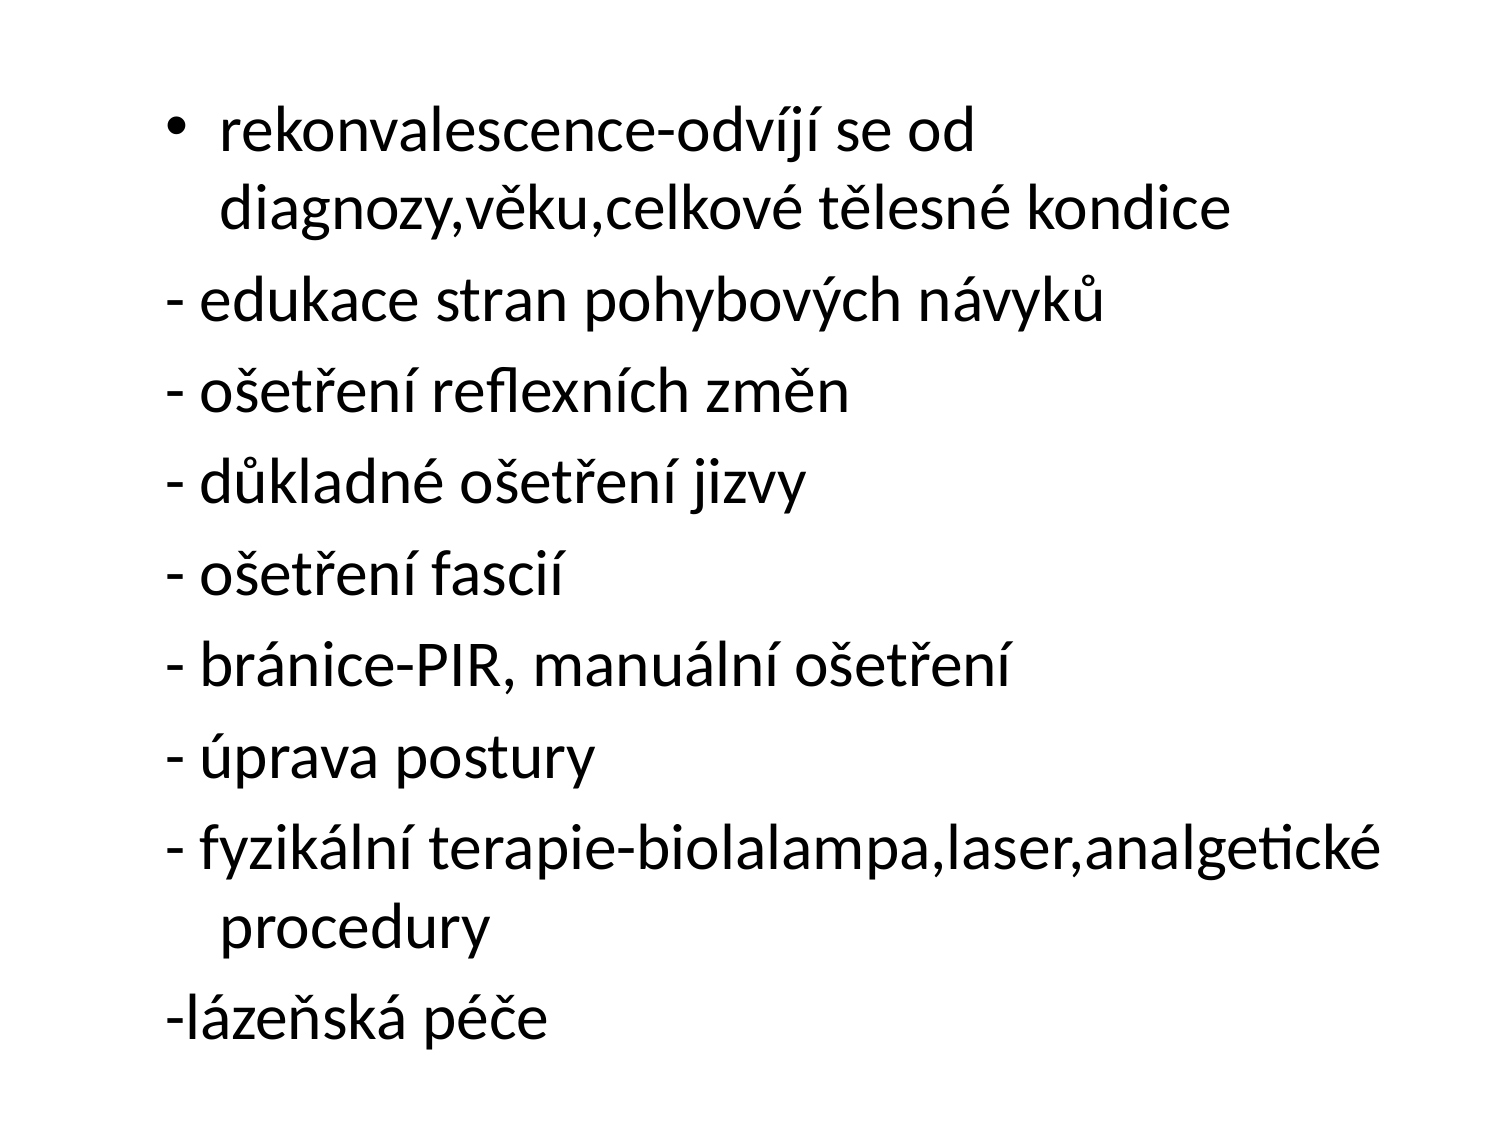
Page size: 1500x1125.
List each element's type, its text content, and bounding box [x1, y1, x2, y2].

list rekonvalescence-odvíjí se od diagnozy,věku,celkové tělesné kondice - edukace stran pohybových návyků - ošetření reflexních změn - důkladné ošetření jizvy - ošetření fascií - bránice-PIR, manuální ošetření - úprava postury - fyzikální terapie-biolalampa,laser,analgetické procedury -lázeňská péče [150, 78, 1500, 1069]
